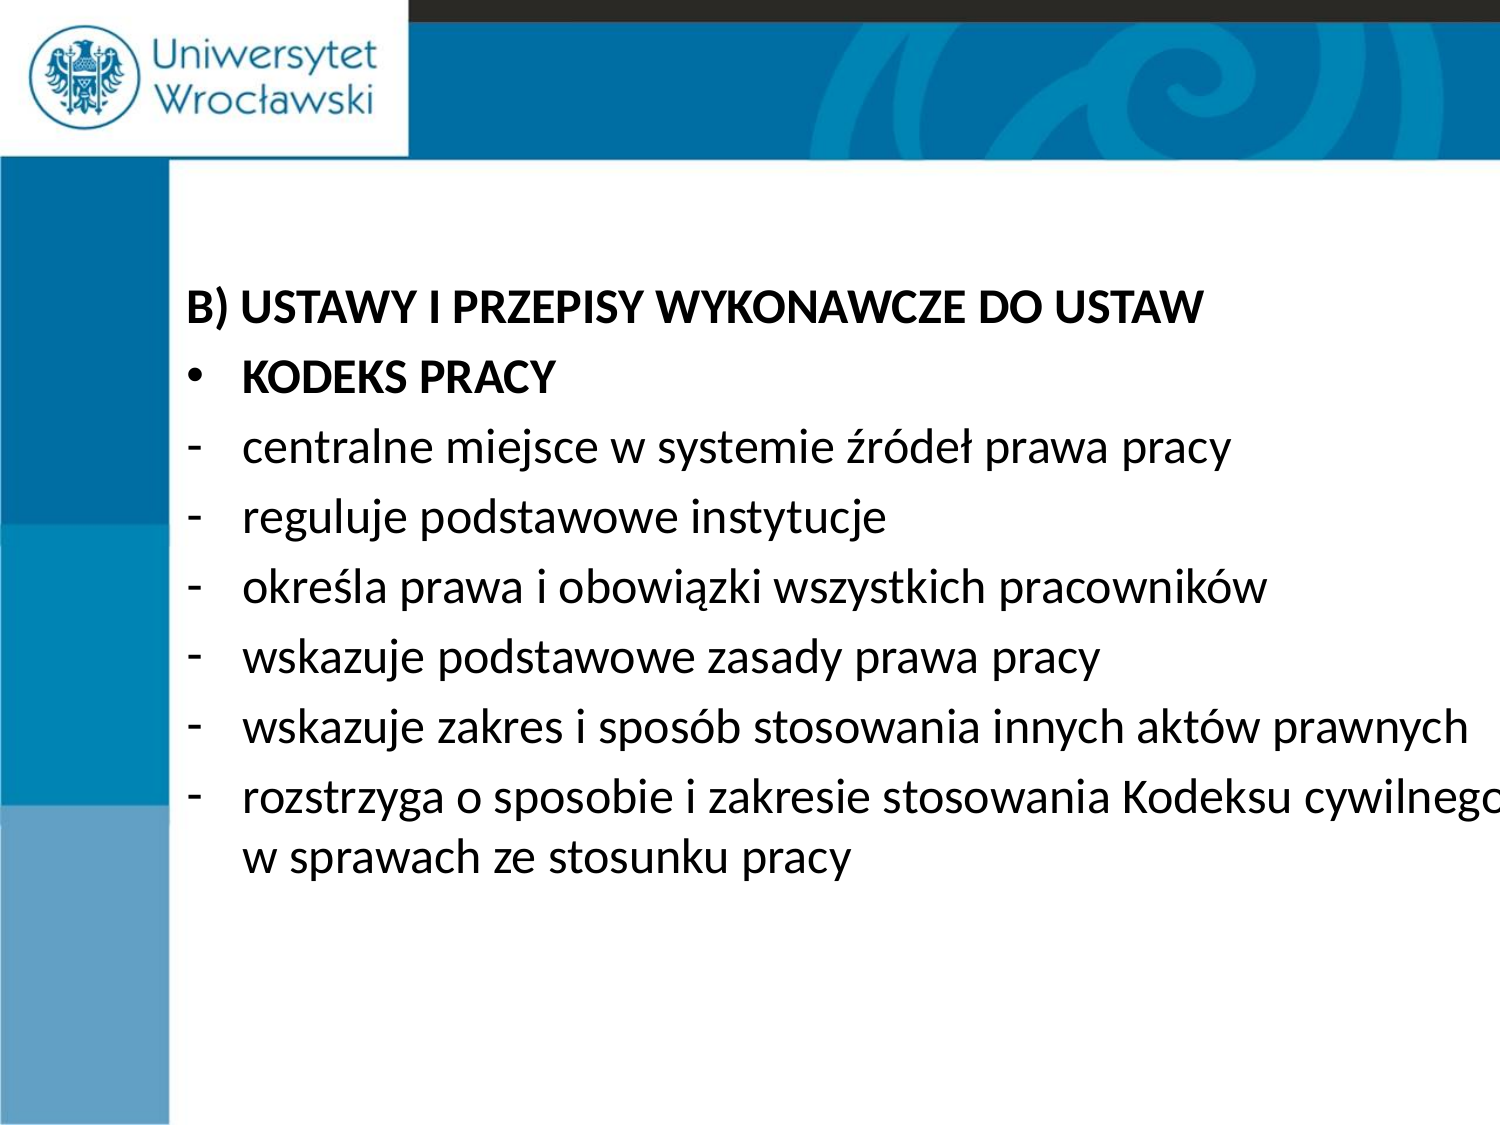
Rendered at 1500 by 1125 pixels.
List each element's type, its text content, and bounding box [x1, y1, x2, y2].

list B) USTAWY I PRZEPISY WYKONAWCZE DO USTAW KODEKS PRACY centralne miejsce w systemie źródeł prawa pracy reguluje podstawowe instytucje określa prawa i obowiązki wszystkich pracowników wskazuje podstawowe zasady prawa pracy wskazuje zakres i sposób stosowania innych aktów prawnych rozstrzyga o sposobie i zakresie stosowania Kodeksu cywilnego w sprawach ze stosunku pracy [171, 196, 1500, 1059]
picture [0, 0, 1500, 1125]
